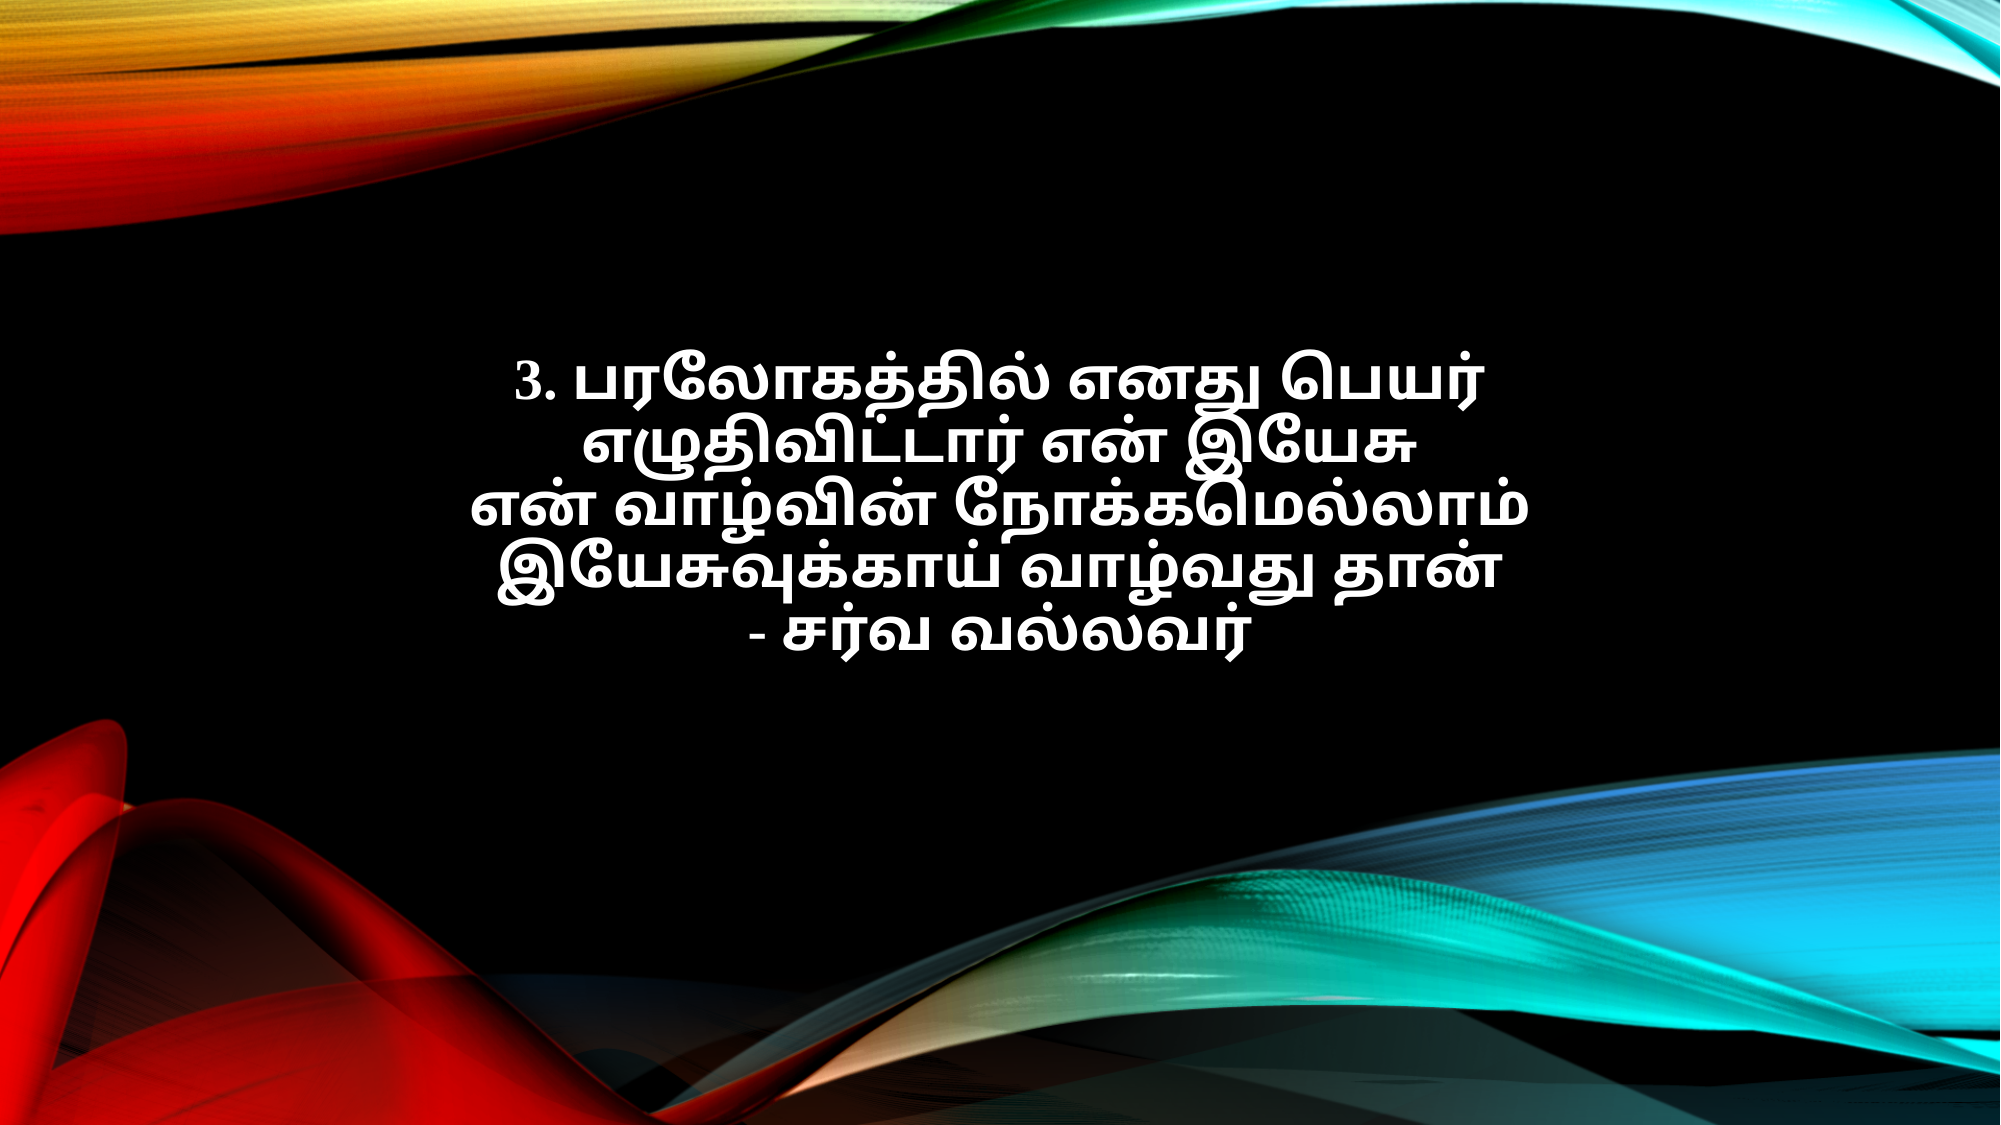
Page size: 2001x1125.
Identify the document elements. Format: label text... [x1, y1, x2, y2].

subtitle 3. பரலோகத்தில் எனது பெயர் எழுதிவிட்டார் என் இயேசு என் வாழ்வின் நோக்கமெல்லாம் இயேசுவுக்காய் வாழ்வது தான் - சர்வ வல்லவர் [0, 0, 2000, 1125]
